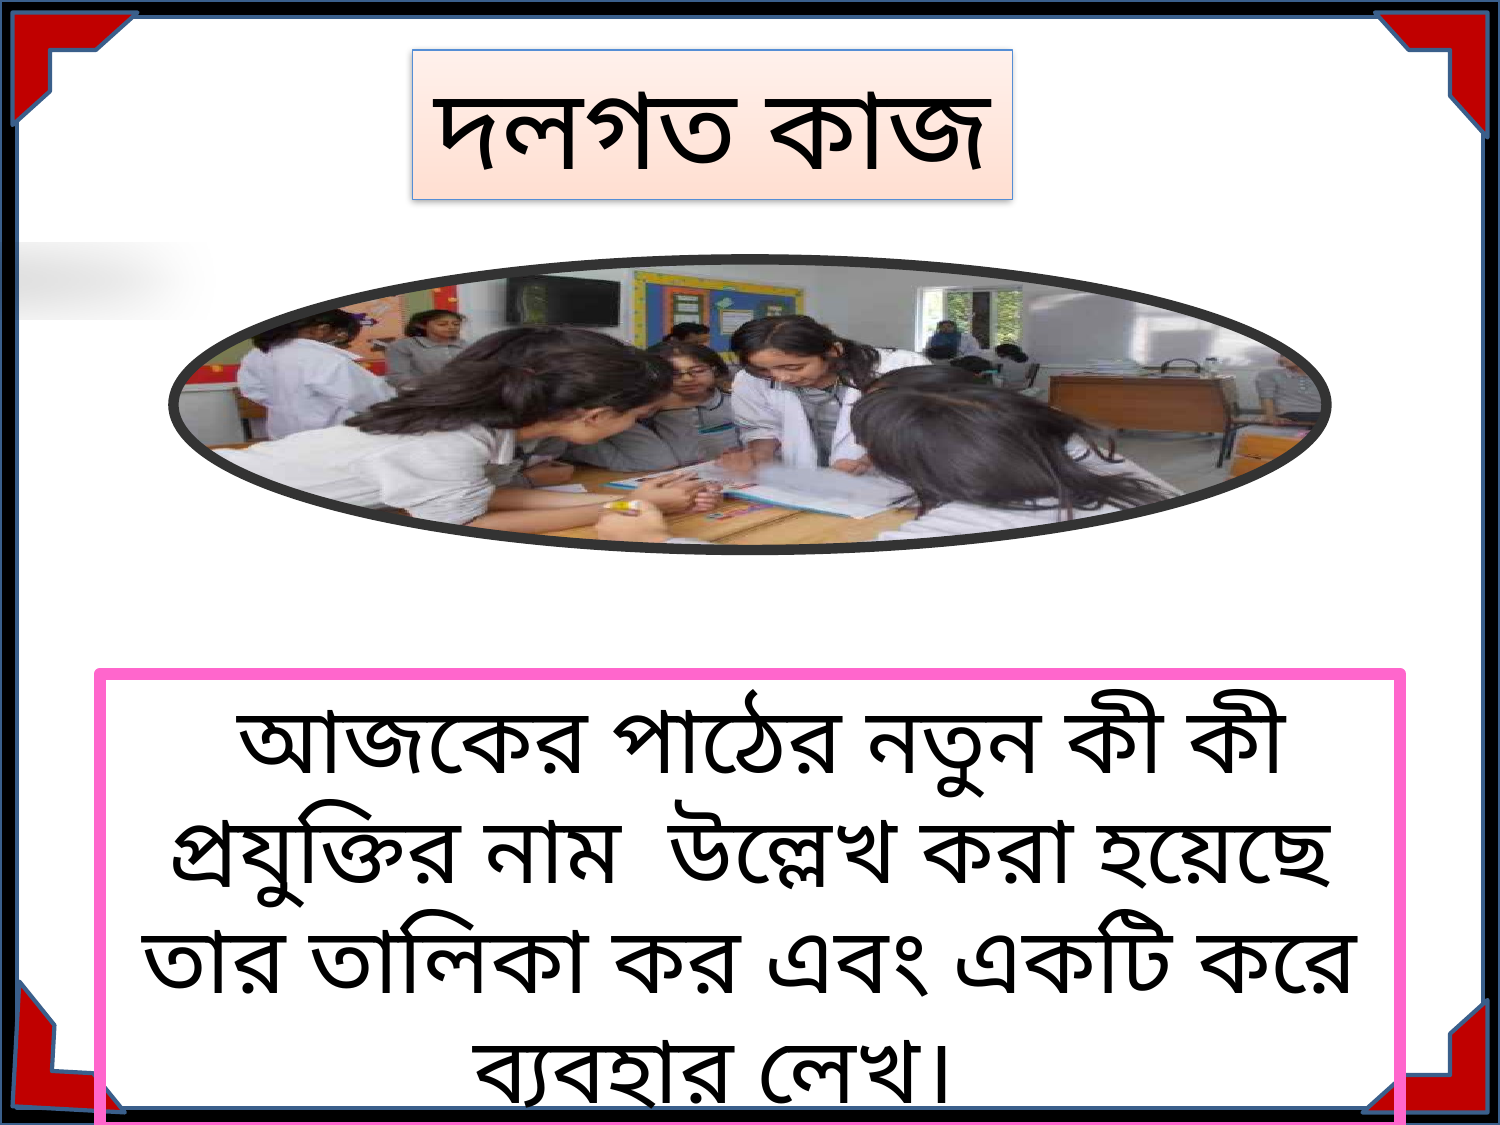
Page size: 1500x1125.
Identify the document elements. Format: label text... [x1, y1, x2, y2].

picture [173, 259, 1327, 551]
text_box আজকের পাঠের নতুন কী কী প্রযুক্তির নাম উল্লেখ করা হয়েছে তার তালিকা কর এবং একটি করে ব্যবহার লেখ। [99, 674, 1400, 1125]
text_box দলগত কাজ [412, 49, 1013, 200]
